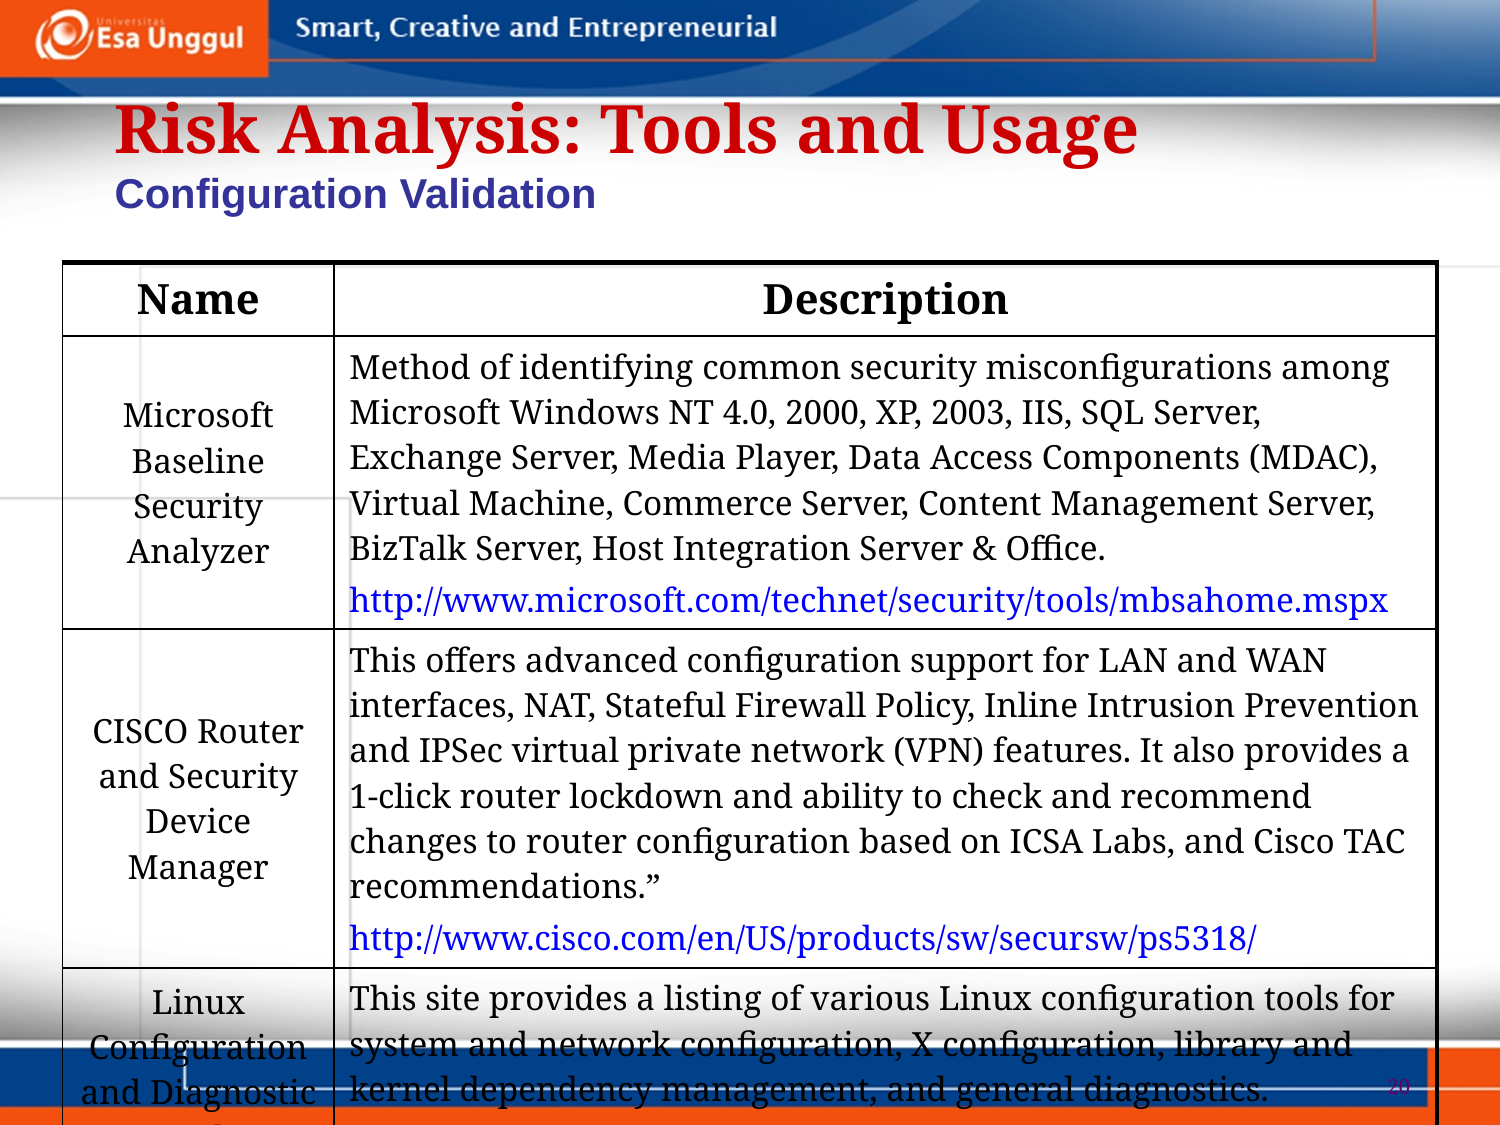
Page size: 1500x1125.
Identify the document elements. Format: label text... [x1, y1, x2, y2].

table_cell Microsoft Baseline Security Analyzer [63, 337, 333, 628]
table_cell Linux Configuration and Diagnostic Tools [63, 969, 333, 1125]
table_header Name [63, 265, 333, 335]
table_cell This offers advanced configuration support for LAN and WAN interfaces, NAT, Stateful Firewall Policy, Inline Intrusion Prevention and IPSec virtual private network (VPN) features. It also provides a 1-click router lockdown and ability to check and recommend changes to router configuration based on ICSA Labs, and Cisco TAC recommendations.” http://www.cisco.com/en/US/products/sw/secursw/ps5318/ [335, 630, 1435, 967]
table_header Description [335, 265, 1435, 335]
picture [0, 0, 1500, 1125]
table_cell This site provides a listing of various Linux configuration tools for system and network configuration, X configuration, library and kernel dependency management, and general diagnostics. http://www.comptechdoc.org/os/linux/usersguide/linux_ugdiag.html [335, 969, 1435, 1125]
table_cell CISCO Router and Security Device Manager [63, 630, 333, 967]
text_box Risk Analysis: Tools and Usage Configuration Validation [99, 79, 1375, 260]
table_cell Method of identifying common security misconfigurations among Microsoft Windows NT 4.0, 2000, XP, 2003, IIS, SQL Server, Exchange Server, Media Player, Data Access Components (MDAC), Virtual Machine, Commerce Server, Content Management Server, BizTalk Server, Host Integration Server & Office. http://www.microsoft.com/technet/security/tools/mbsahome.mspx [335, 337, 1435, 628]
